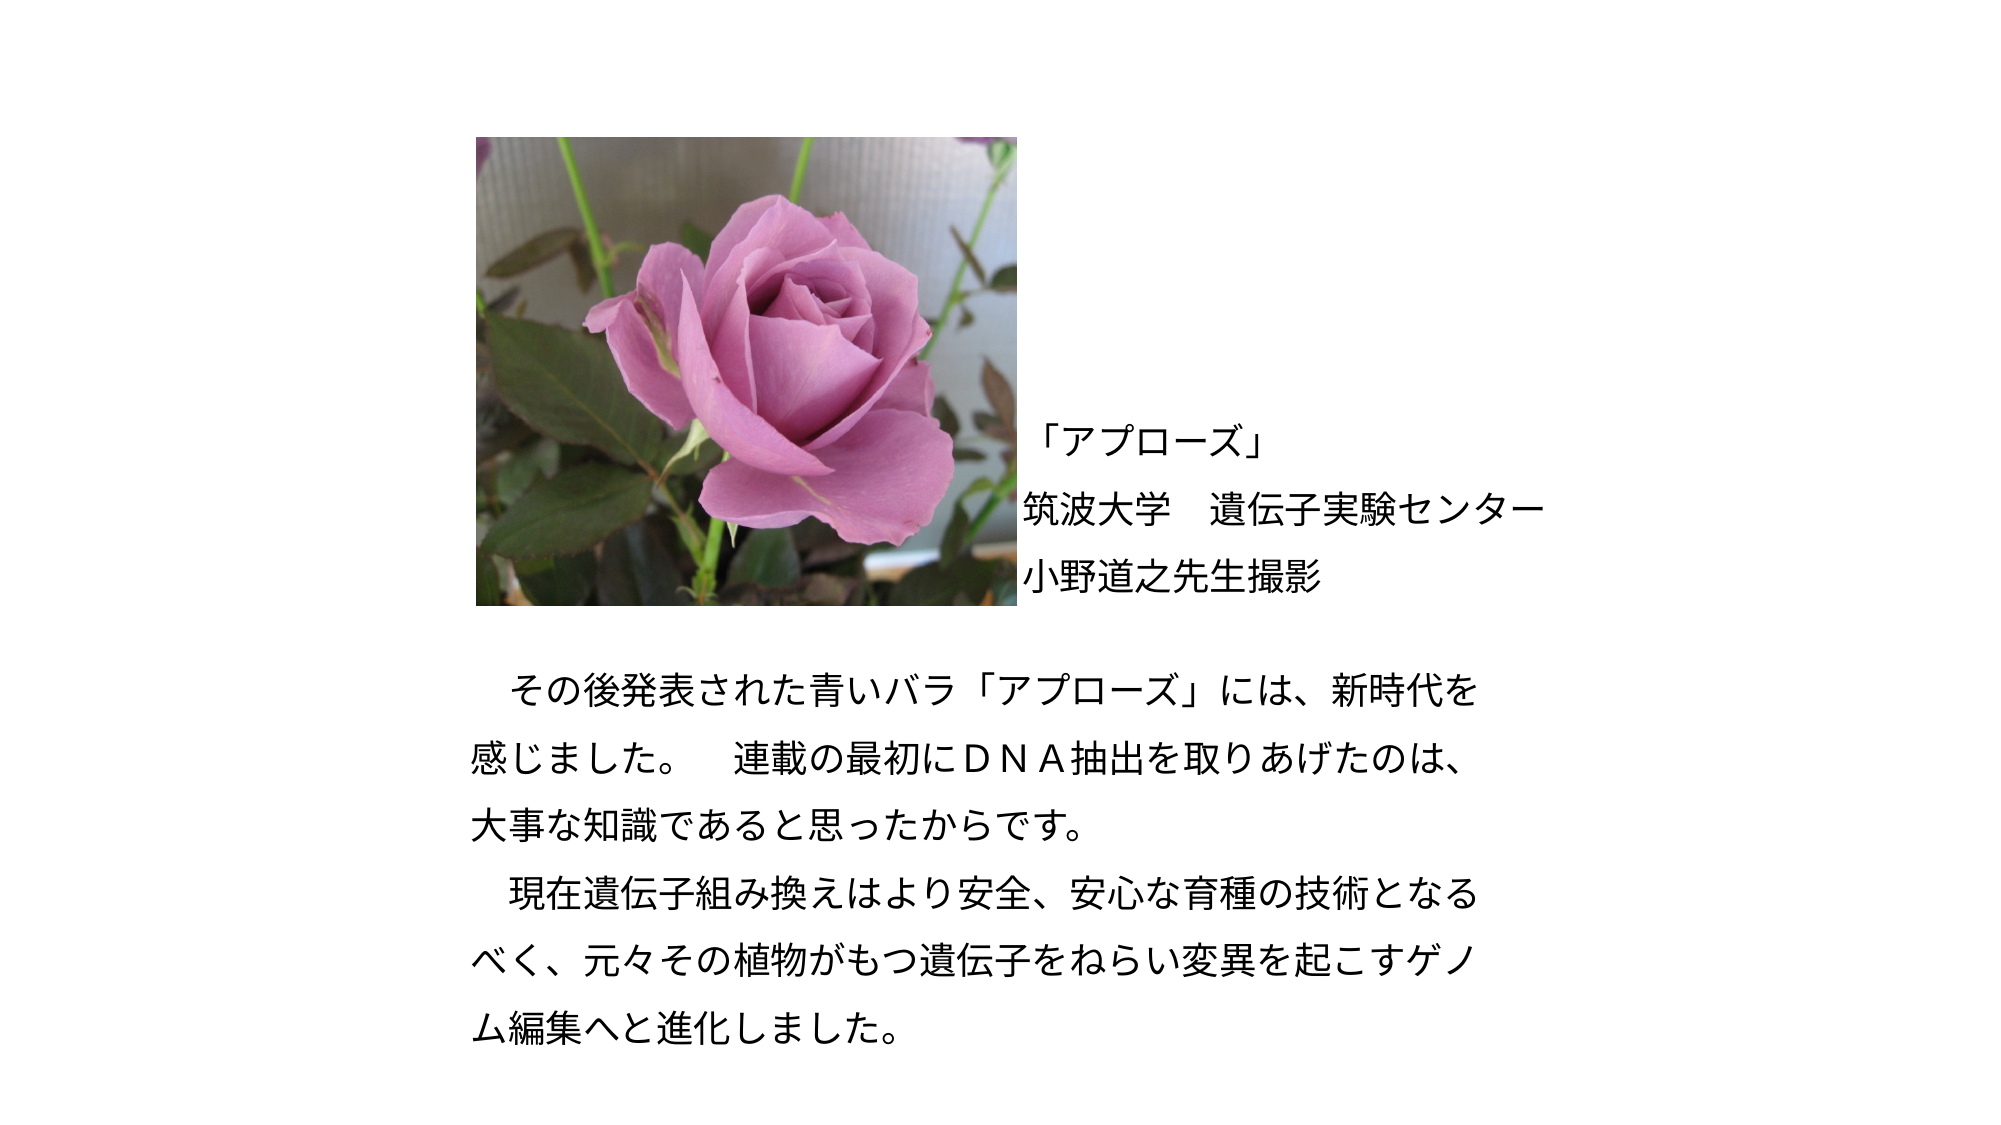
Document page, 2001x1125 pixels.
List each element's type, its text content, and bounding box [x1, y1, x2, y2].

picture [476, 137, 1017, 606]
text_box その後発表された青いバラ「アプローズ」には、新時代を感じました。 連載の最初にＤＮＡ抽出を取りあげたのは、大事な知識であると思ったからです。 現在遺伝子組み換えはより安全、安心な育種の技術となるべく、元々その植物がもつ遺伝子をねらい変異を起こすゲノム編集へと進化しました。 [455, 637, 1518, 1058]
text_box 「アプローズ」 筑波大学 遺伝子実験センター 小野道之先生撮影 [1017, 388, 1562, 606]
